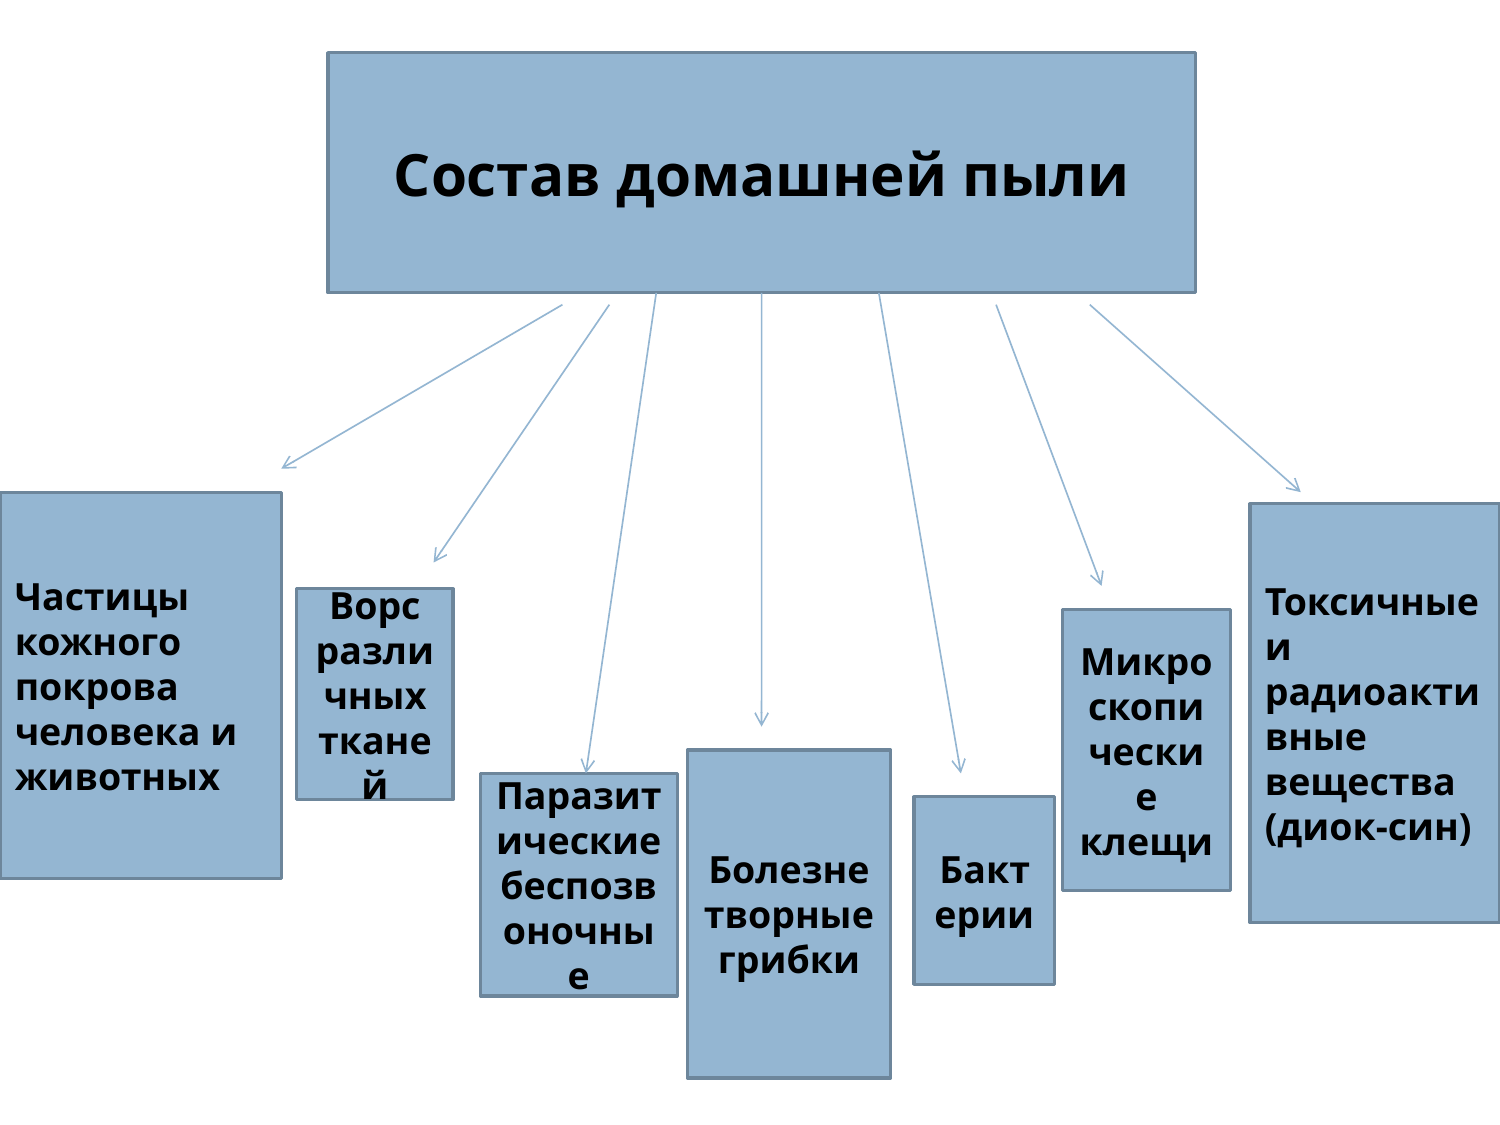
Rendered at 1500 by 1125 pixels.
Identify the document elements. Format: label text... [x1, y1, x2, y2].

text_box Состав домашней пыли [326, 51, 1197, 294]
text_box Паразитические беспозвоночные [479, 772, 679, 998]
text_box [280, 304, 563, 469]
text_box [907, 392, 1085, 499]
text_box Частицы кожного покрова человека и животных [0, 491, 283, 880]
text_box Токсичные и радиоактивные вещества (диок-син) [1248, 502, 1500, 924]
text_box Ворс различных тканей [295, 587, 455, 801]
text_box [380, 497, 674, 569]
text_box Болезнетворные грибки [686, 748, 892, 1080]
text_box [392, 345, 651, 496]
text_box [1089, 304, 1302, 493]
text_box Бактерии [912, 795, 1056, 986]
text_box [679, 491, 1161, 575]
text_box Микроскопические клещи [1061, 608, 1232, 892]
